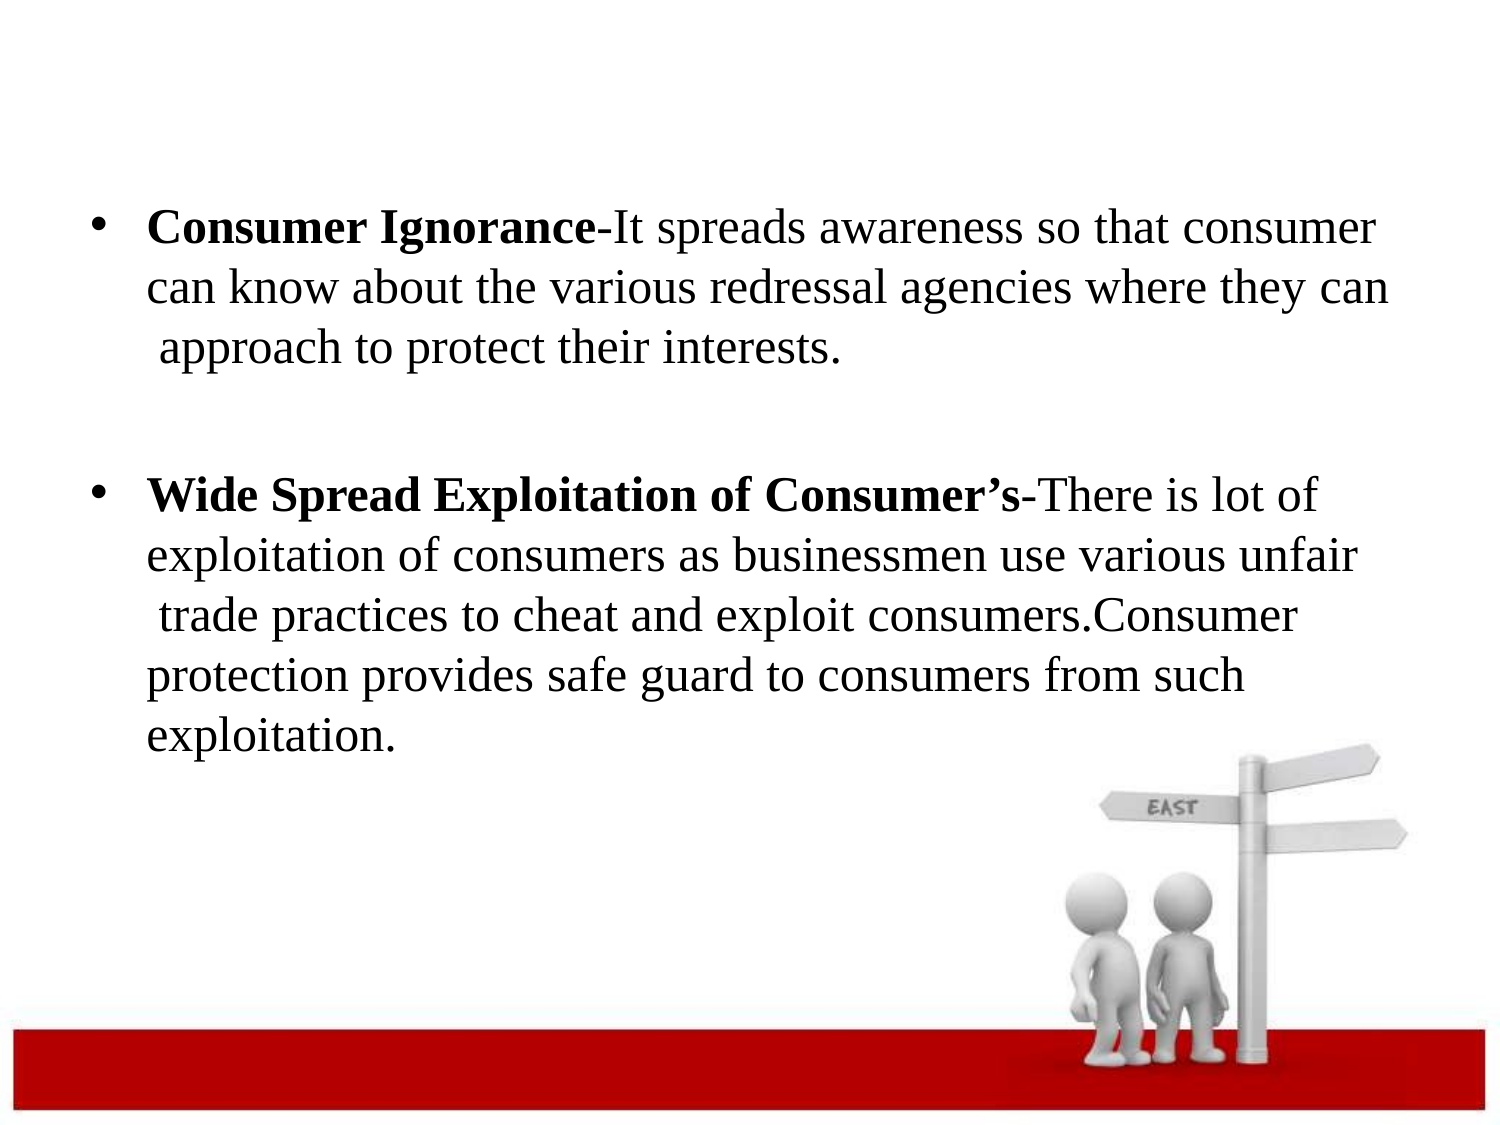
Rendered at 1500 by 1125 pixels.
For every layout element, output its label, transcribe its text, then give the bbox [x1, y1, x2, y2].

picture [0, 738, 1500, 1125]
text_box Consumer Ignorance-It spreads awareness so that consumer can know about the various redressal agencies where they can approach to protect their interests. Wide Spread Exploitation of Consumer’s-There is lot of exploitation of consumers as businessmen use various unfair trade practices to cheat and exploit consumers.Consumer protection provides safe guard to consumers from such exploitation. [87, 191, 1390, 761]
